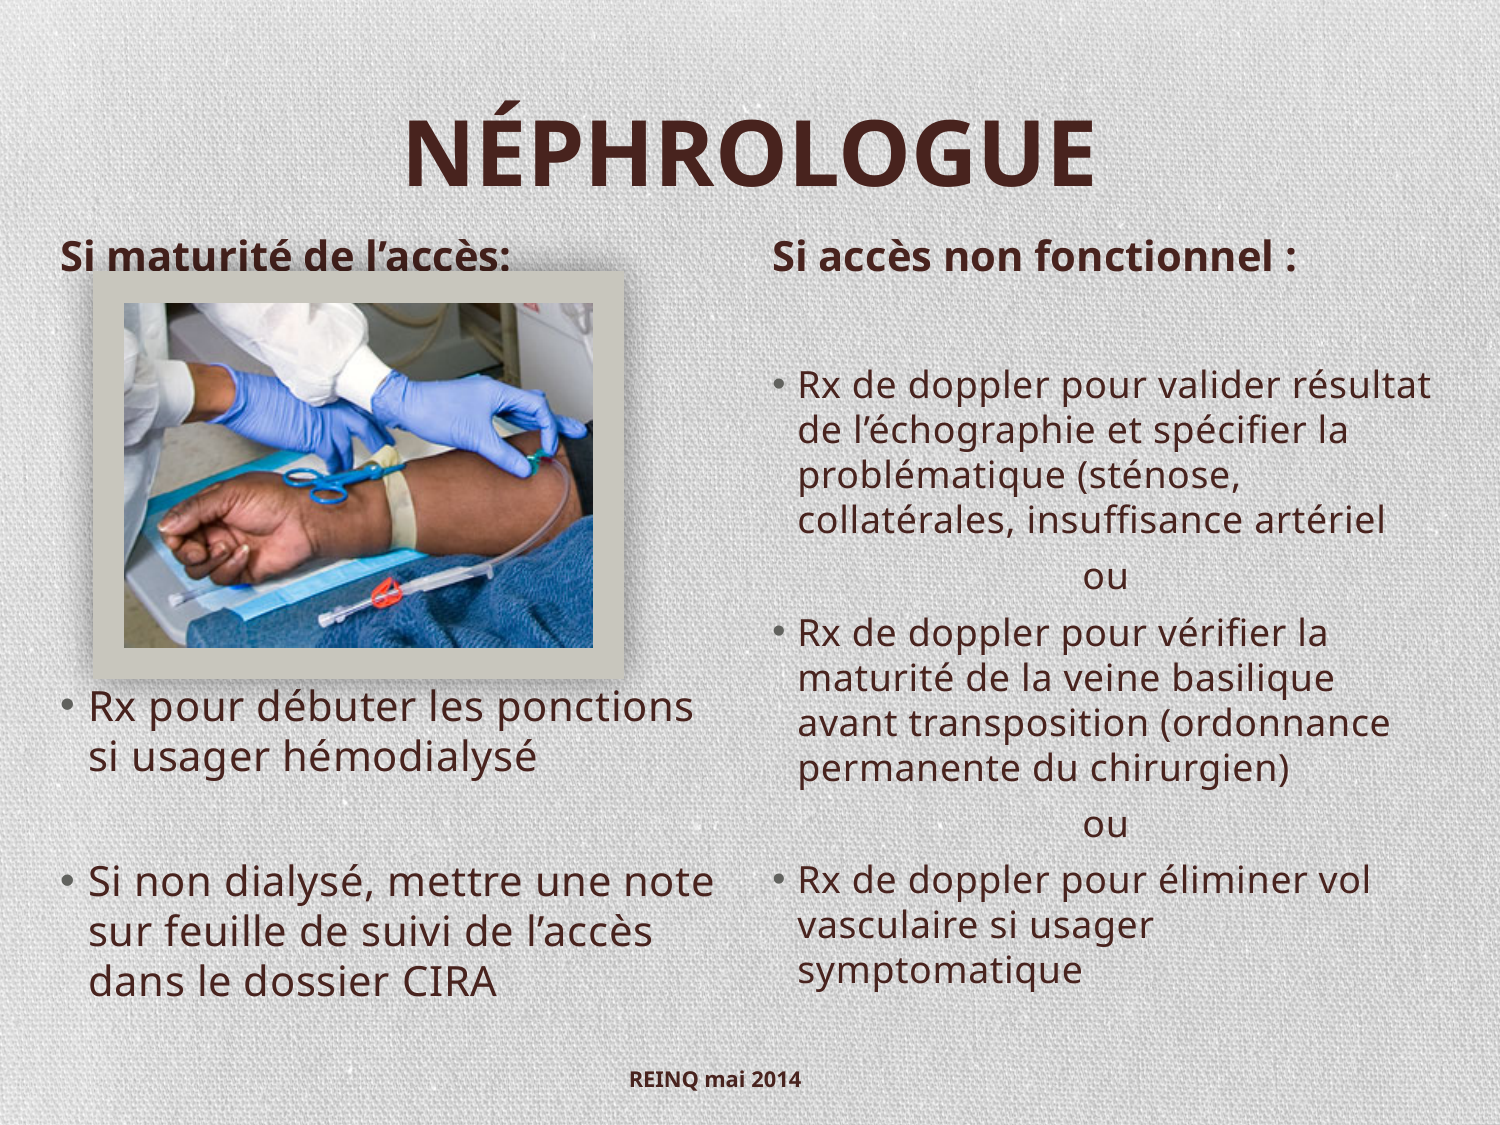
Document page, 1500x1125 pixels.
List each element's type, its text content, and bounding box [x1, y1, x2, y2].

list Si maturité de l’accès: [45, 213, 743, 297]
list Rx de doppler pour valider résultat de l’échographie et spécifier la problématique (sténose, collatérales, insuffisance artériel ou Rx de doppler pour vérifier la maturité de la veine basilique avant transposition (ordonnance permanente du chirurgien) ou Rx de doppler pour éliminer vol vasculaire si usager symptomatique [757, 296, 1455, 1023]
footer REINQ mai 2014 [614, 1054, 1285, 1103]
title NÉPHROLOGUE [45, 37, 1455, 213]
list Si accès non fonctionnel : [757, 213, 1454, 297]
list Rx pour débuter les ponctions si usager hémodialysé Si non dialysé, mettre une note sur feuille de suivi de l’accès dans le dossier CIRA [45, 297, 743, 1023]
picture [123, 302, 593, 649]
